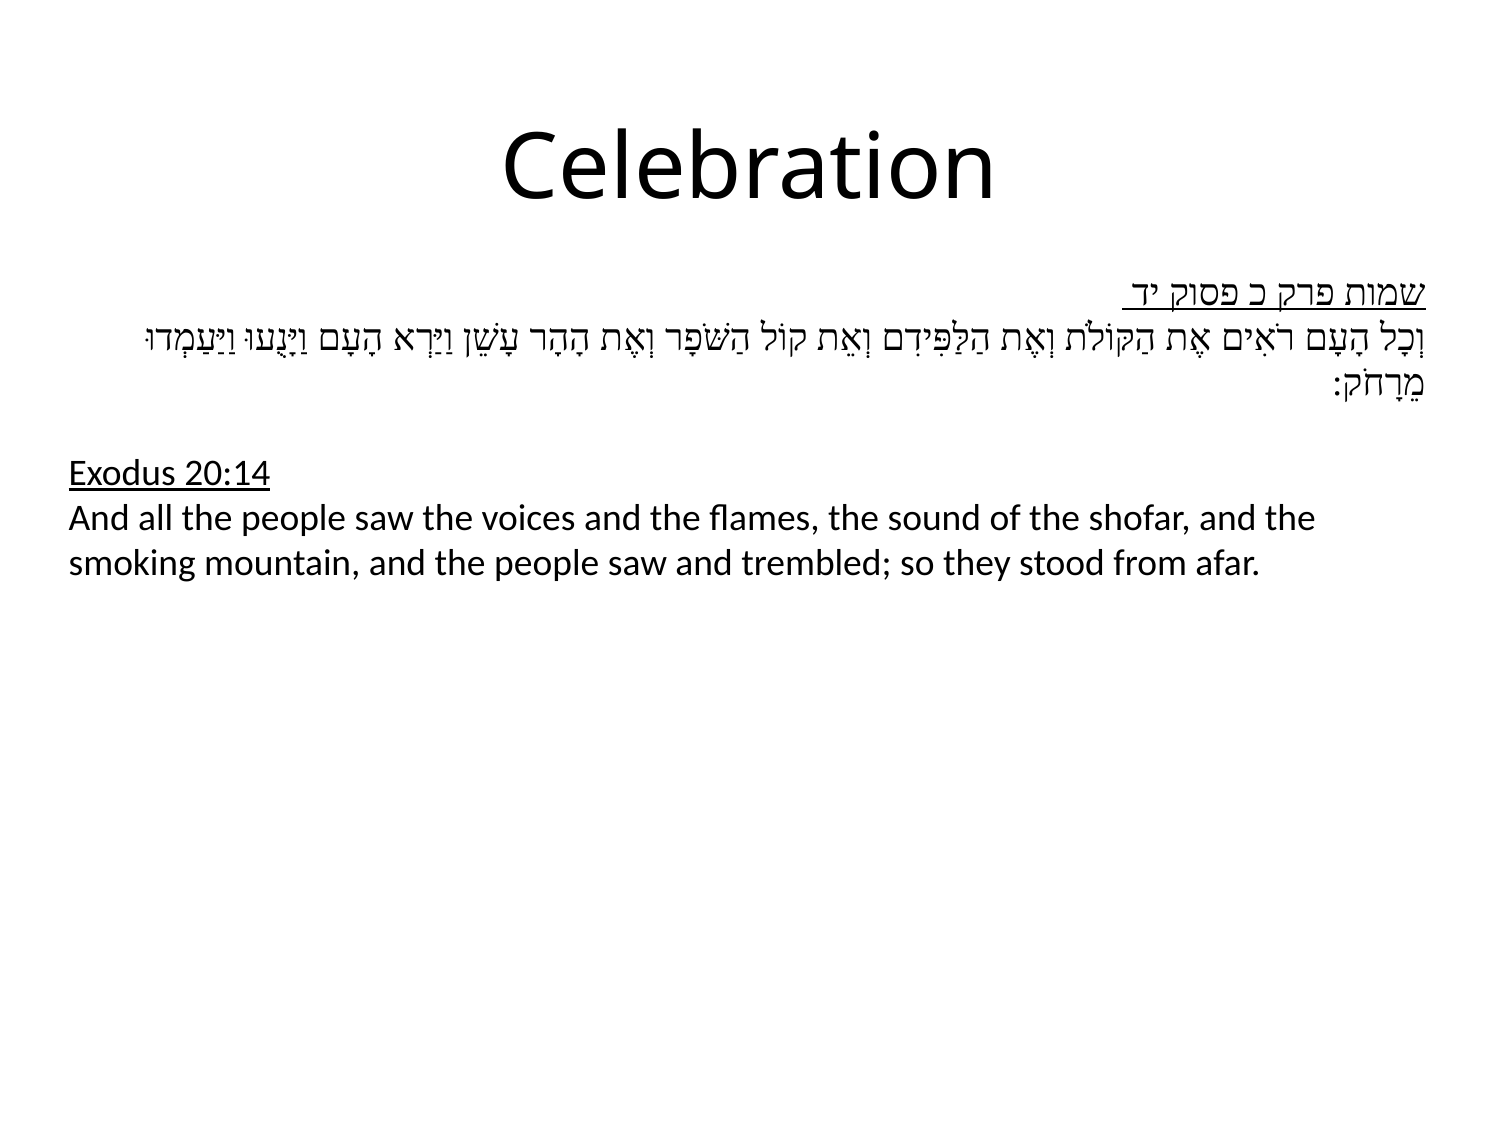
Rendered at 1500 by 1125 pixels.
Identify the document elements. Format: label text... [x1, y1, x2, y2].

text_box Celebration [103, 59, 1397, 278]
text_box שמות פרק כ פסוק יד וְכָל הָעָם רֹאִים אֶת הַקּוֹלֹת וְאֶת הַלַּפִּידִם וְאֵת קוֹל הַשֹּׁפָר וְאֶת הָהָר עָשֵׁן וַיַּרְא הָעָם וַיָּנֻעוּ וַיַּעַמְדוּ מֵרָחֹק: Exodus 20:14 And all the people saw the voices and the flames, the sound of the shofar, and the smoking mountain, and the people saw and trembled; so they stood from afar. [53, 260, 1441, 591]
